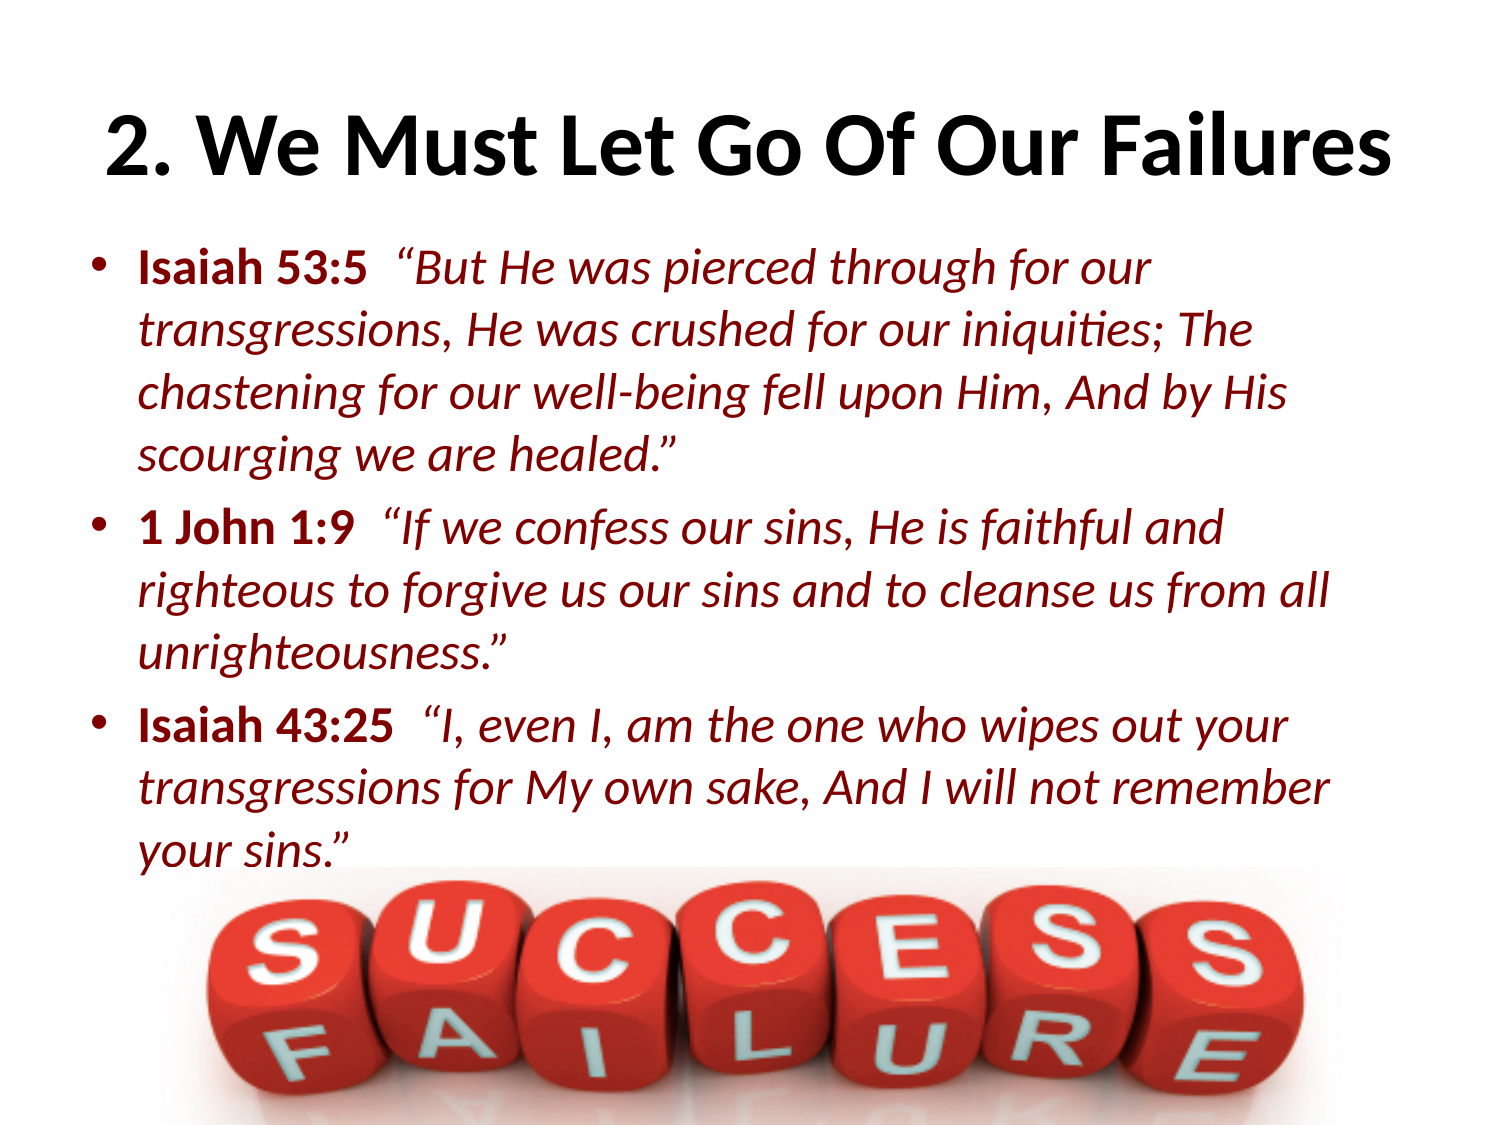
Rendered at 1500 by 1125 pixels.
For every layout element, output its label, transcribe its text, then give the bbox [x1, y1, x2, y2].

list Isaiah 53:5 “But He was pierced through for our transgressions, He was crushed for our iniquities; The chastening for our well-being fell upon Him, And by His scourging we are healed.” 1 John 1:9 “If we confess our sins, He is faithful and righteous to forgive us our sins and to cleanse us from all unrighteousness.” Isaiah 43:25 “I, even I, am the one who wipes out your transgressions for My own sake, And I will not remember your sins.” [75, 224, 1425, 888]
picture [149, 867, 1349, 1125]
title 2. We Must Let Go Of Our Failures [75, 45, 1425, 224]
